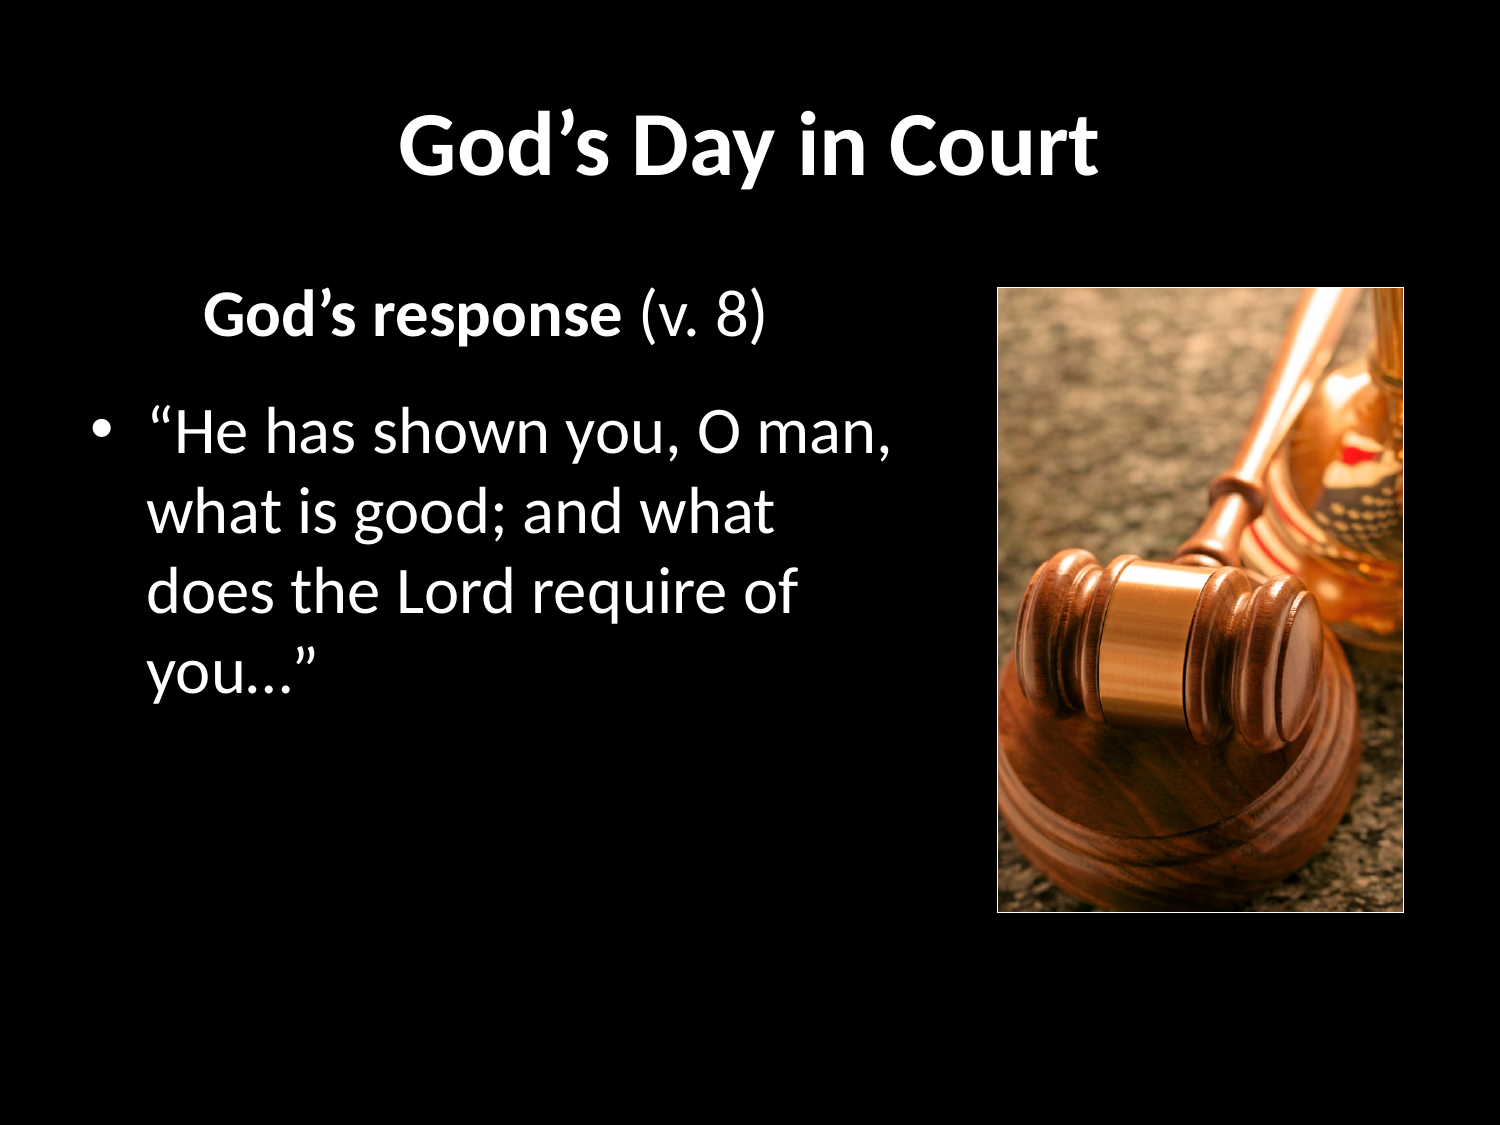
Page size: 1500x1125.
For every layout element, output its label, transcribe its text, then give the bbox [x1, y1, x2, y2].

picture [997, 287, 1404, 913]
list God’s response (v. 8) “He has shown you, O man, what is good; and what does the Lord require of you…” [75, 262, 913, 1005]
title God’s Day in Court [75, 45, 1425, 233]
